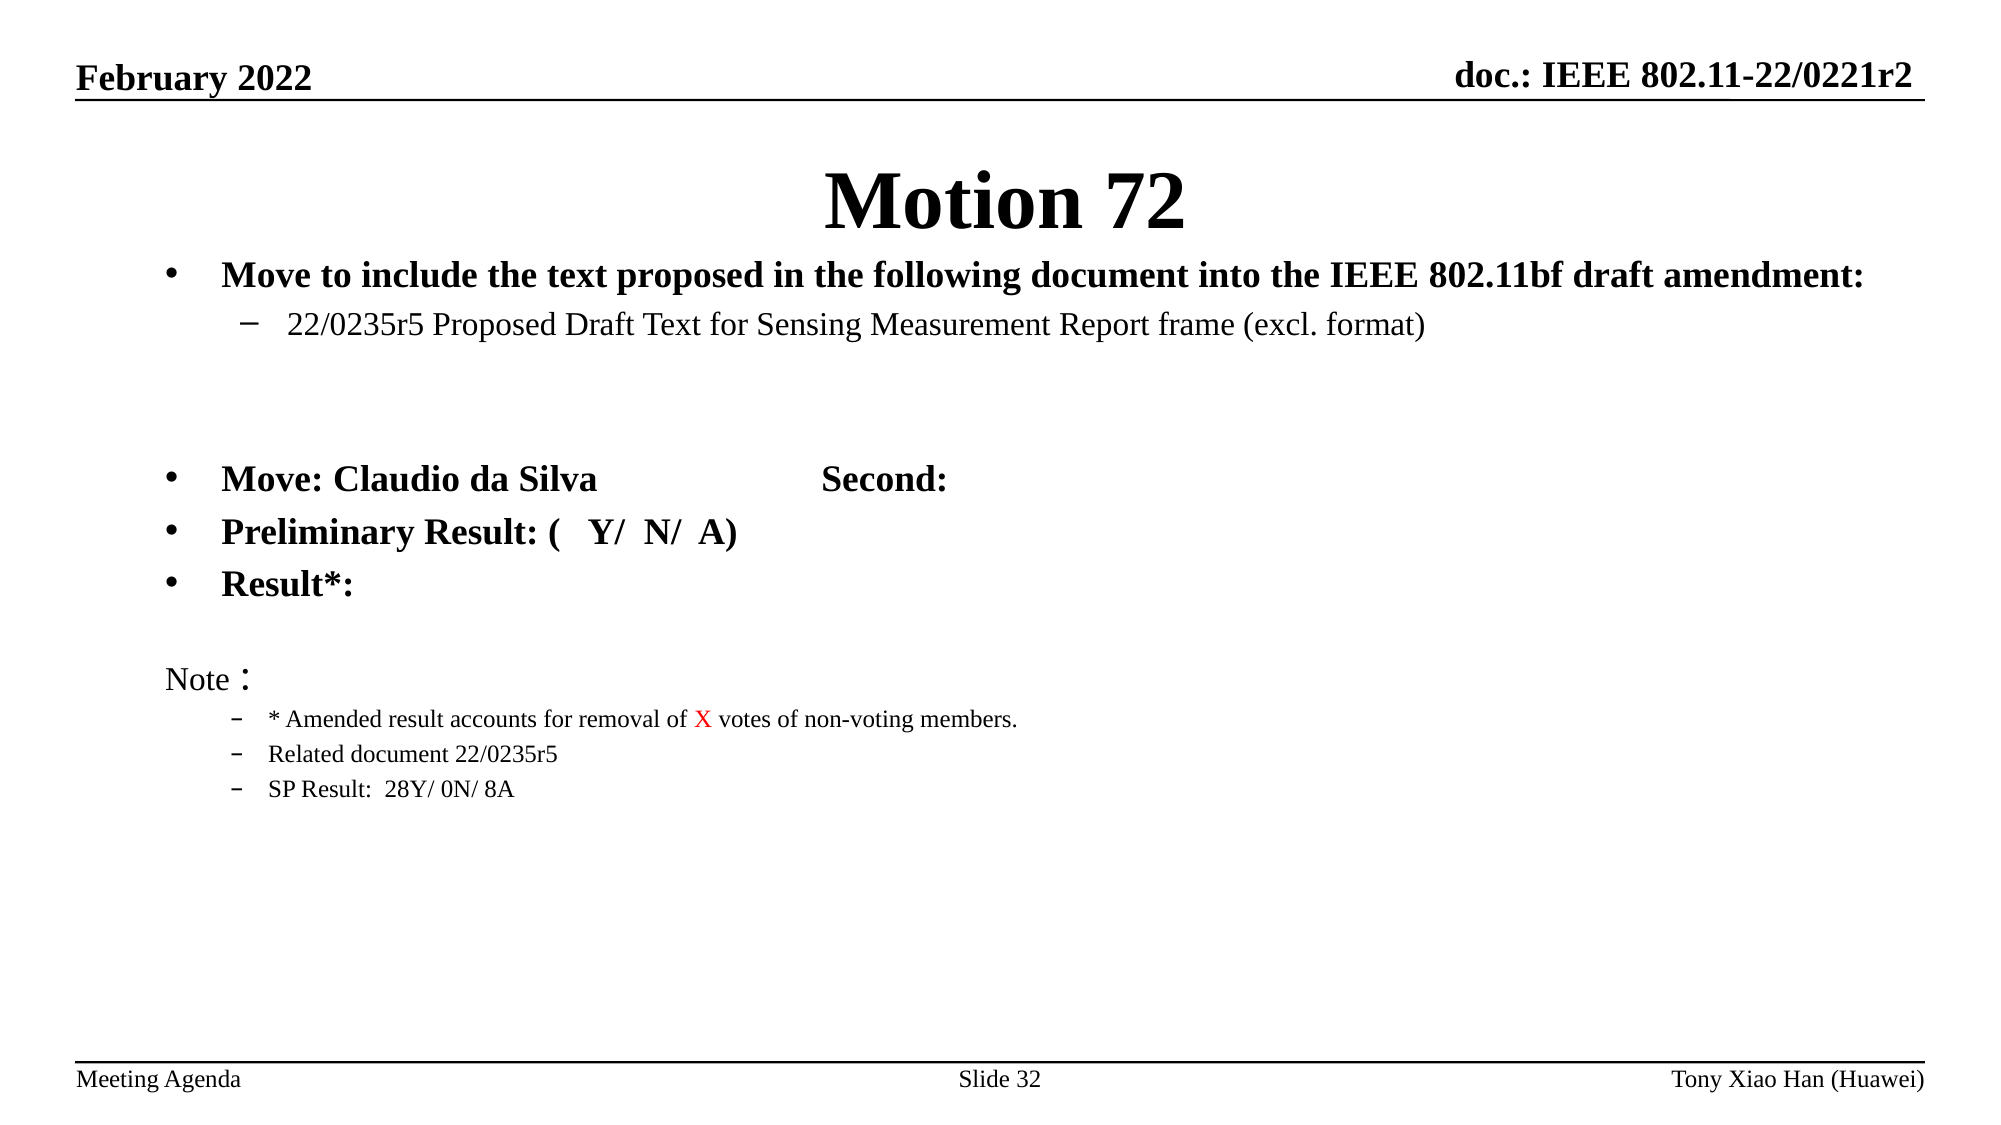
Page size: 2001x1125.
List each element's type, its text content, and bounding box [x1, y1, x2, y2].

text_box Move to include the text proposed in the following document into the IEEE 802.11bf draft amendment: 22/0235r5 Proposed Draft Text for Sensing Measurement Report frame (excl. format) Move: Claudio da Silva Second: Preliminary Result: ( Y/ N/ A) Result*: Note： * Amended result accounts for removal of X votes of non-voting members. Related document 22/0235r5 SP Result: 28Y/ 0N/ 8A [150, 212, 1900, 900]
text_box Motion 72 [368, 137, 1644, 212]
